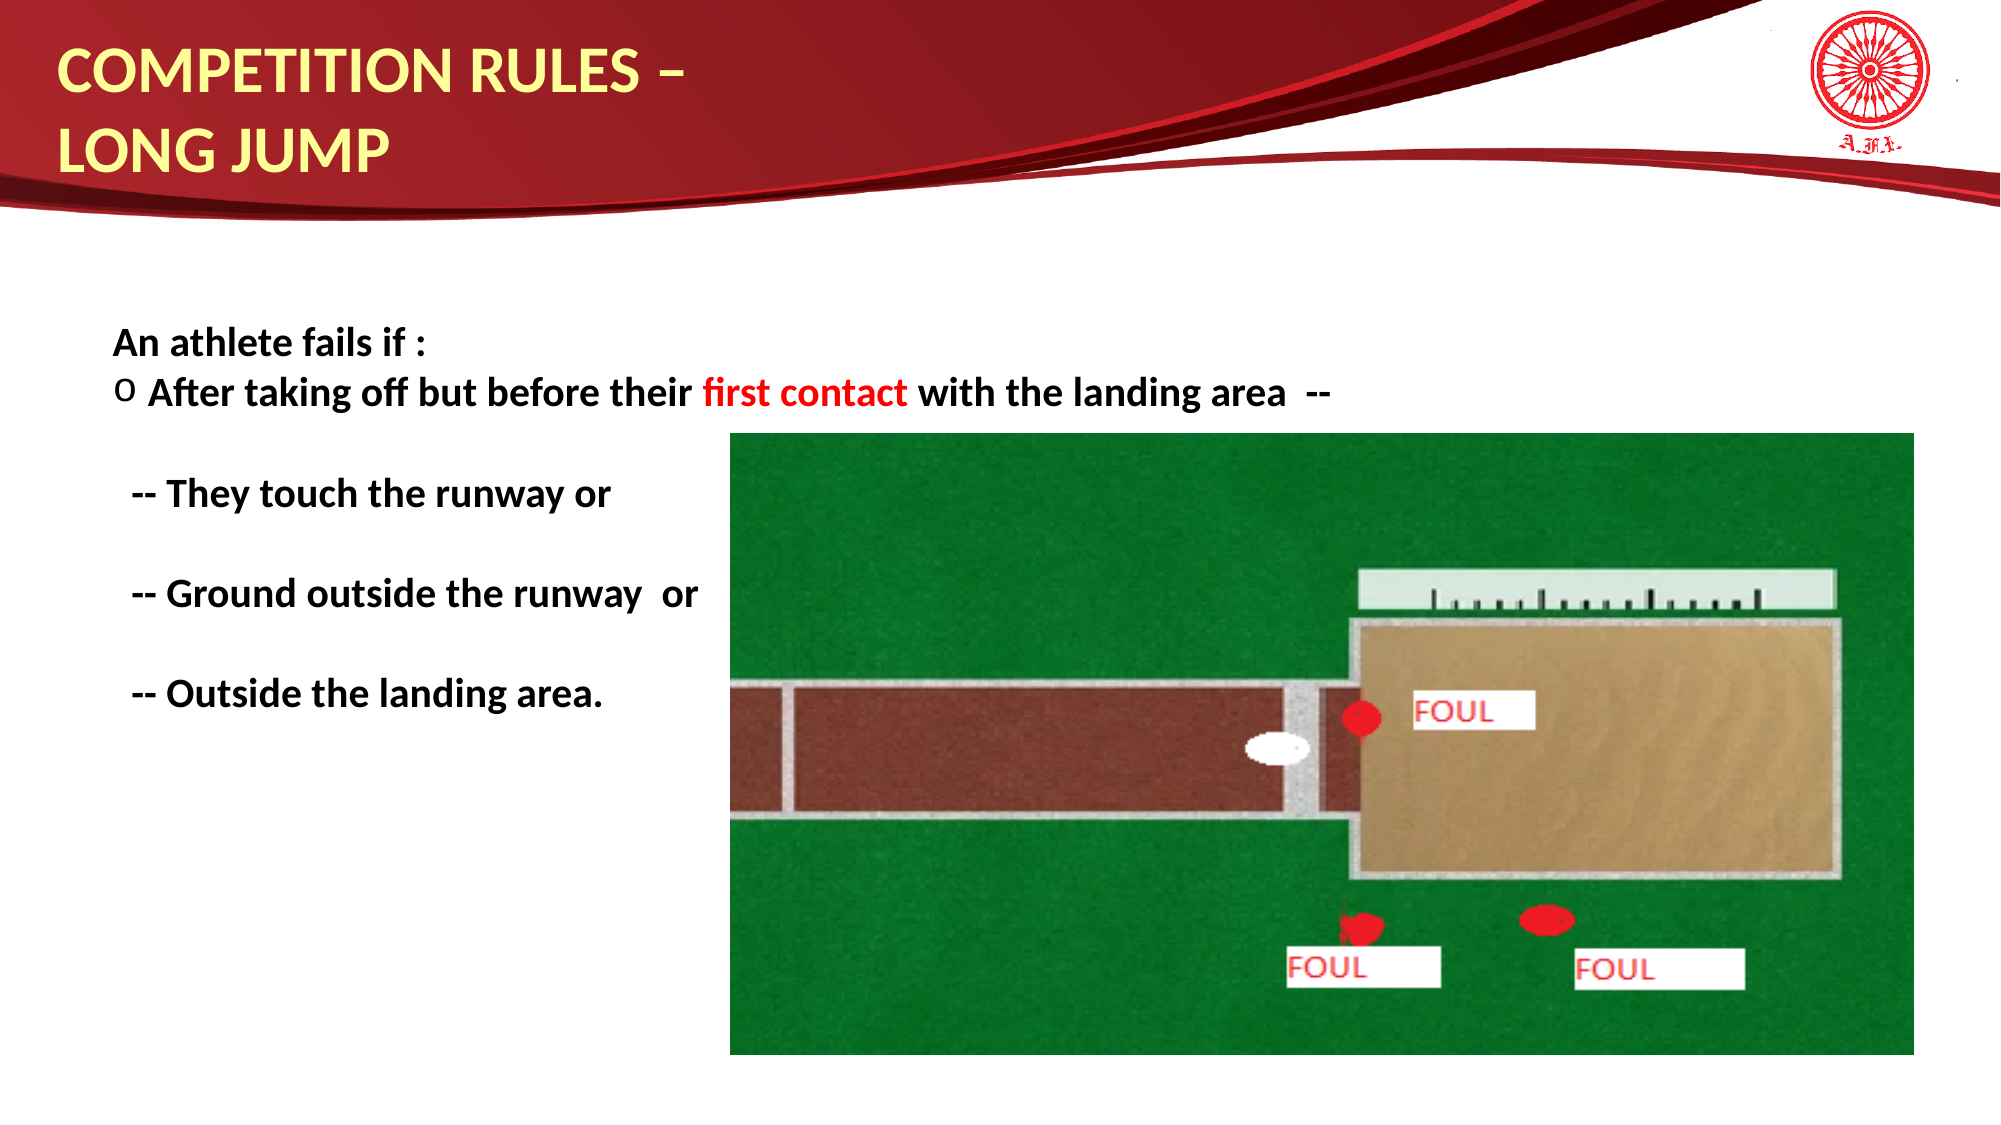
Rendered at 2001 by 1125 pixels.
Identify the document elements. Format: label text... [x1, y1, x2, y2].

picture [0, 0, 2001, 1125]
text_box COMPETITION RULES – LONG JUMP [43, 18, 1237, 194]
text_box An athlete fails if : After taking off but before their first contact with the landing area -- -- They touch the runway or -- Ground outside the runway or -- Outside the landing area. [97, 257, 1950, 923]
